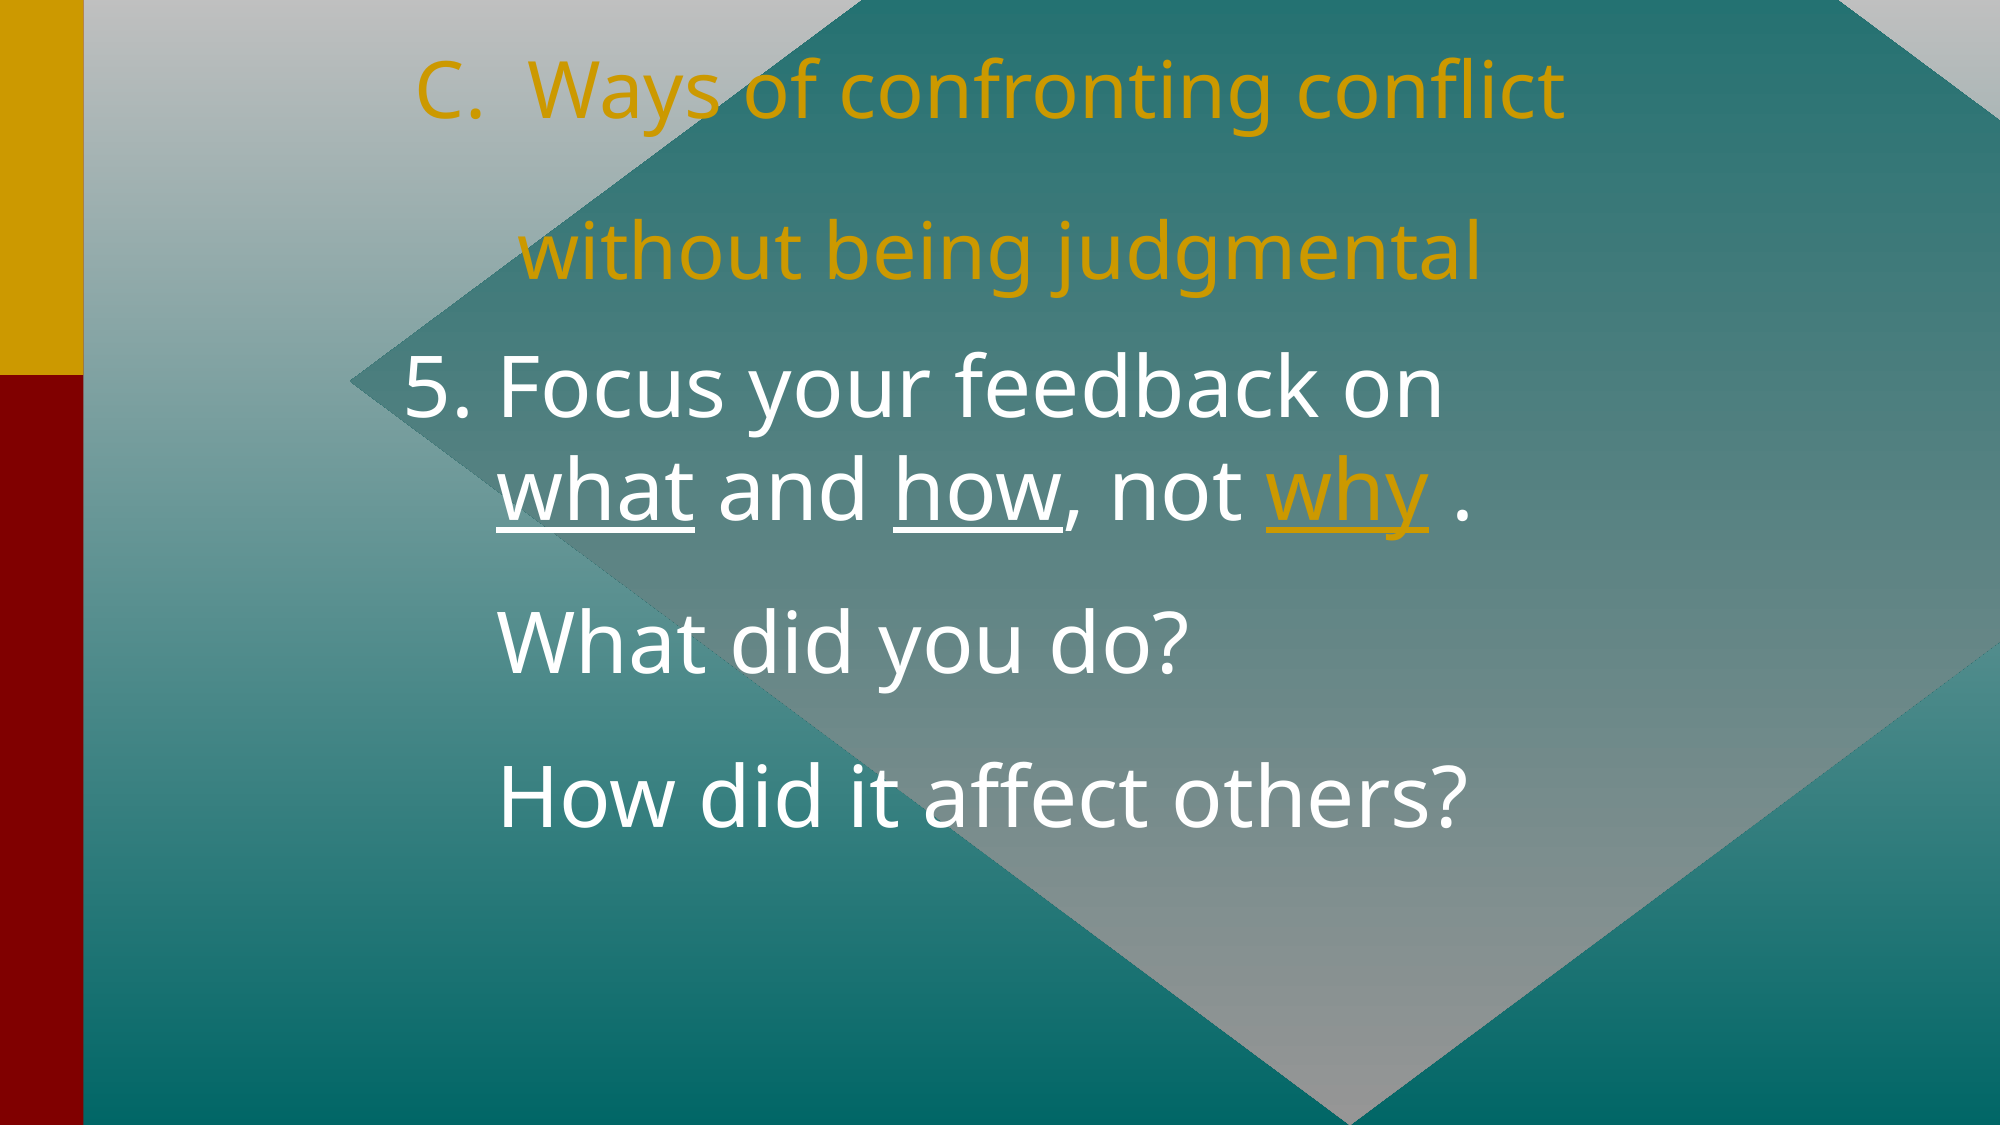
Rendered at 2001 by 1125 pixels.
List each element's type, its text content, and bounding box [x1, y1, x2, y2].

list Focus your feedback on what and how, not why . What did you do? How did it affect others? [387, 324, 1676, 1013]
title C. Ways of confronting conflict without being judgmental [399, 62, 1601, 288]
